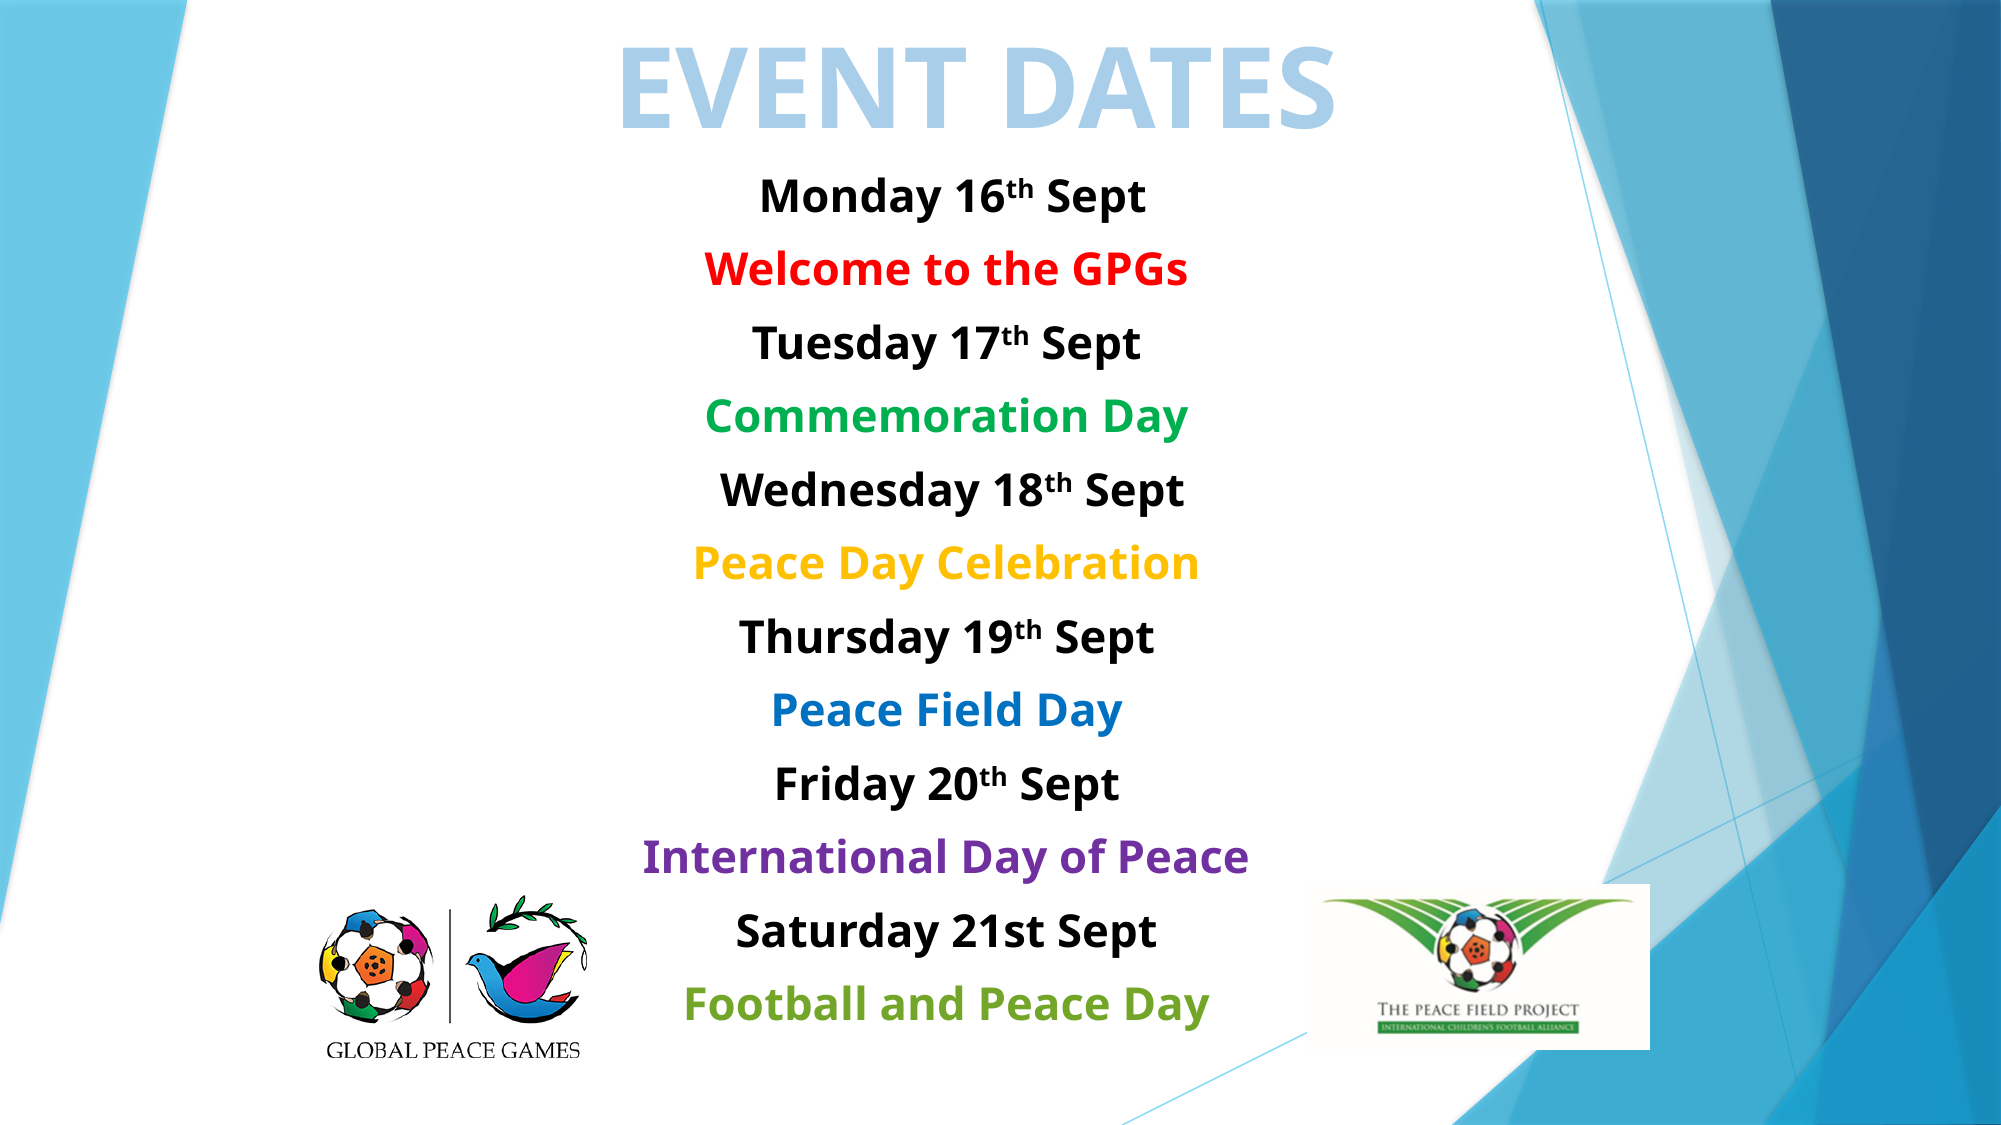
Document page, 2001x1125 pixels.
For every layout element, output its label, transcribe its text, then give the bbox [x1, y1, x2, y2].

picture [1306, 883, 1650, 1050]
picture [319, 895, 587, 1059]
subtitle Monday 16th Sept Welcome to the GPGs Tuesday 17th Sept Commemoration Day Wednesday 18th Sept Peace Day Celebration Thursday 19th Sept Peace Field Day Friday 20th Sept International Day of Peace Saturday 21st Sept Football and Peace Day [622, 159, 1272, 1081]
title EVENT DATES [586, 54, 1355, 159]
